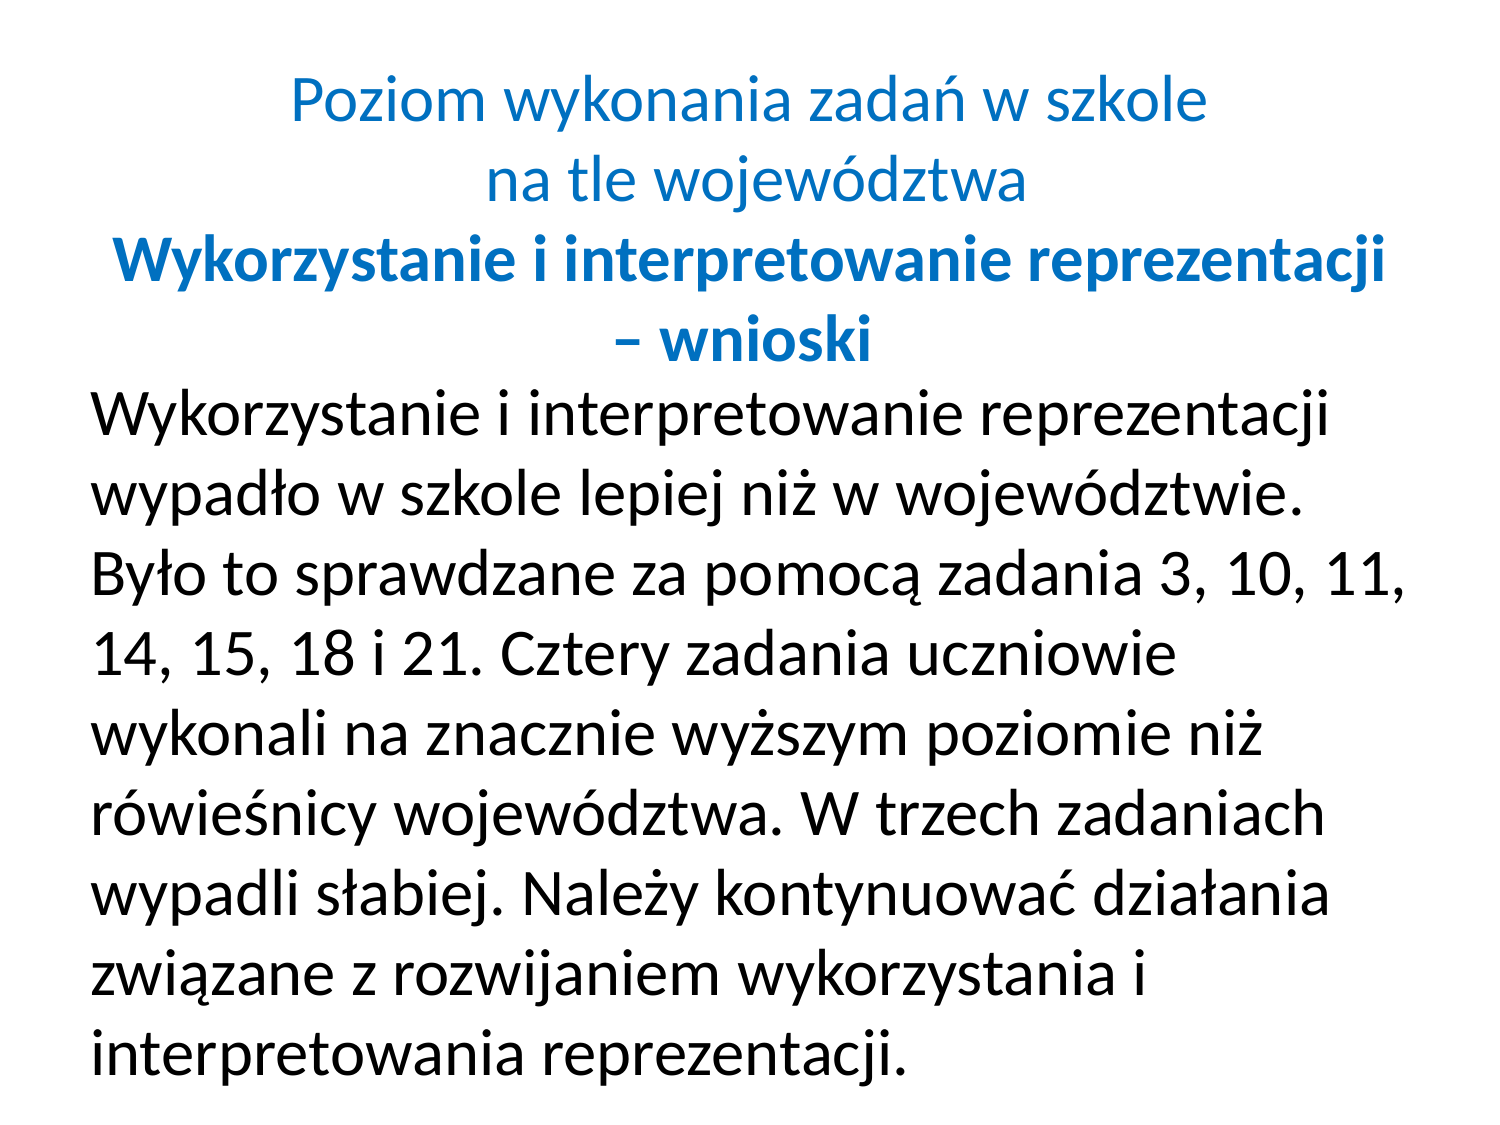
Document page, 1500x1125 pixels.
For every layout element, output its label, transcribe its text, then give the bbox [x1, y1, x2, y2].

list Wykorzystanie i interpretowanie reprezentacji wypadło w szkole lepiej niż w województwie. Było to sprawdzane za pomocą zadania 3, 10, 11, 14, 15, 18 i 21. Cztery zadania uczniowie wykonali na znacznie wyższym poziomie niż rówieśnicy województwa. W trzech zadaniach wypadli słabiej. Należy kontynuować działania związane z rozwijaniem wykorzystania i interpretowania reprezentacji. [75, 361, 1426, 1105]
title Poziom wykonania zadań w szkole na tle województwa Wykorzystanie i interpretowanie reprezentacji – wnioski [75, 45, 1425, 361]
